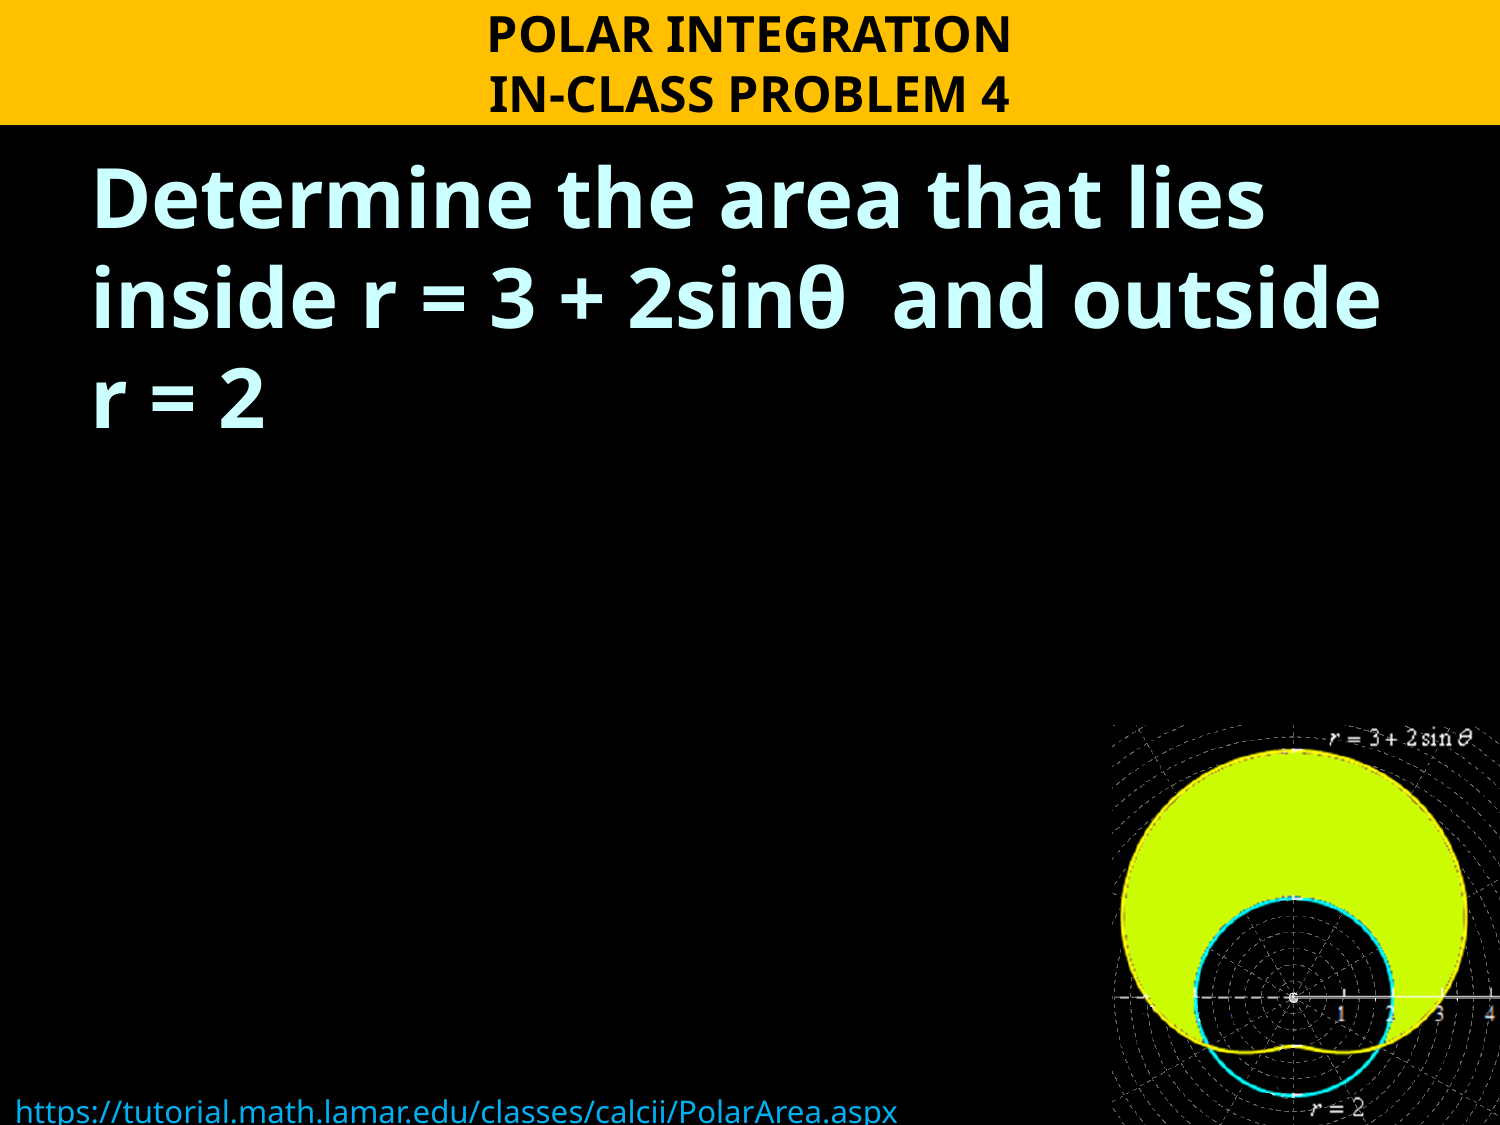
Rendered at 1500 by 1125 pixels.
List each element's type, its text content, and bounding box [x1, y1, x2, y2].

text_box POLAR INTEGRATION IN-CLASS PROBLEM 4 [0, 0, 1500, 125]
picture [1112, 724, 1500, 1125]
list Determine the area that lies inside r = 3 + 2sinθ and outside r = 2 [75, 137, 1425, 1063]
text_box https://tutorial.math.lamar.edu/classes/calcii/PolarArea.aspx [0, 1084, 1107, 1125]
